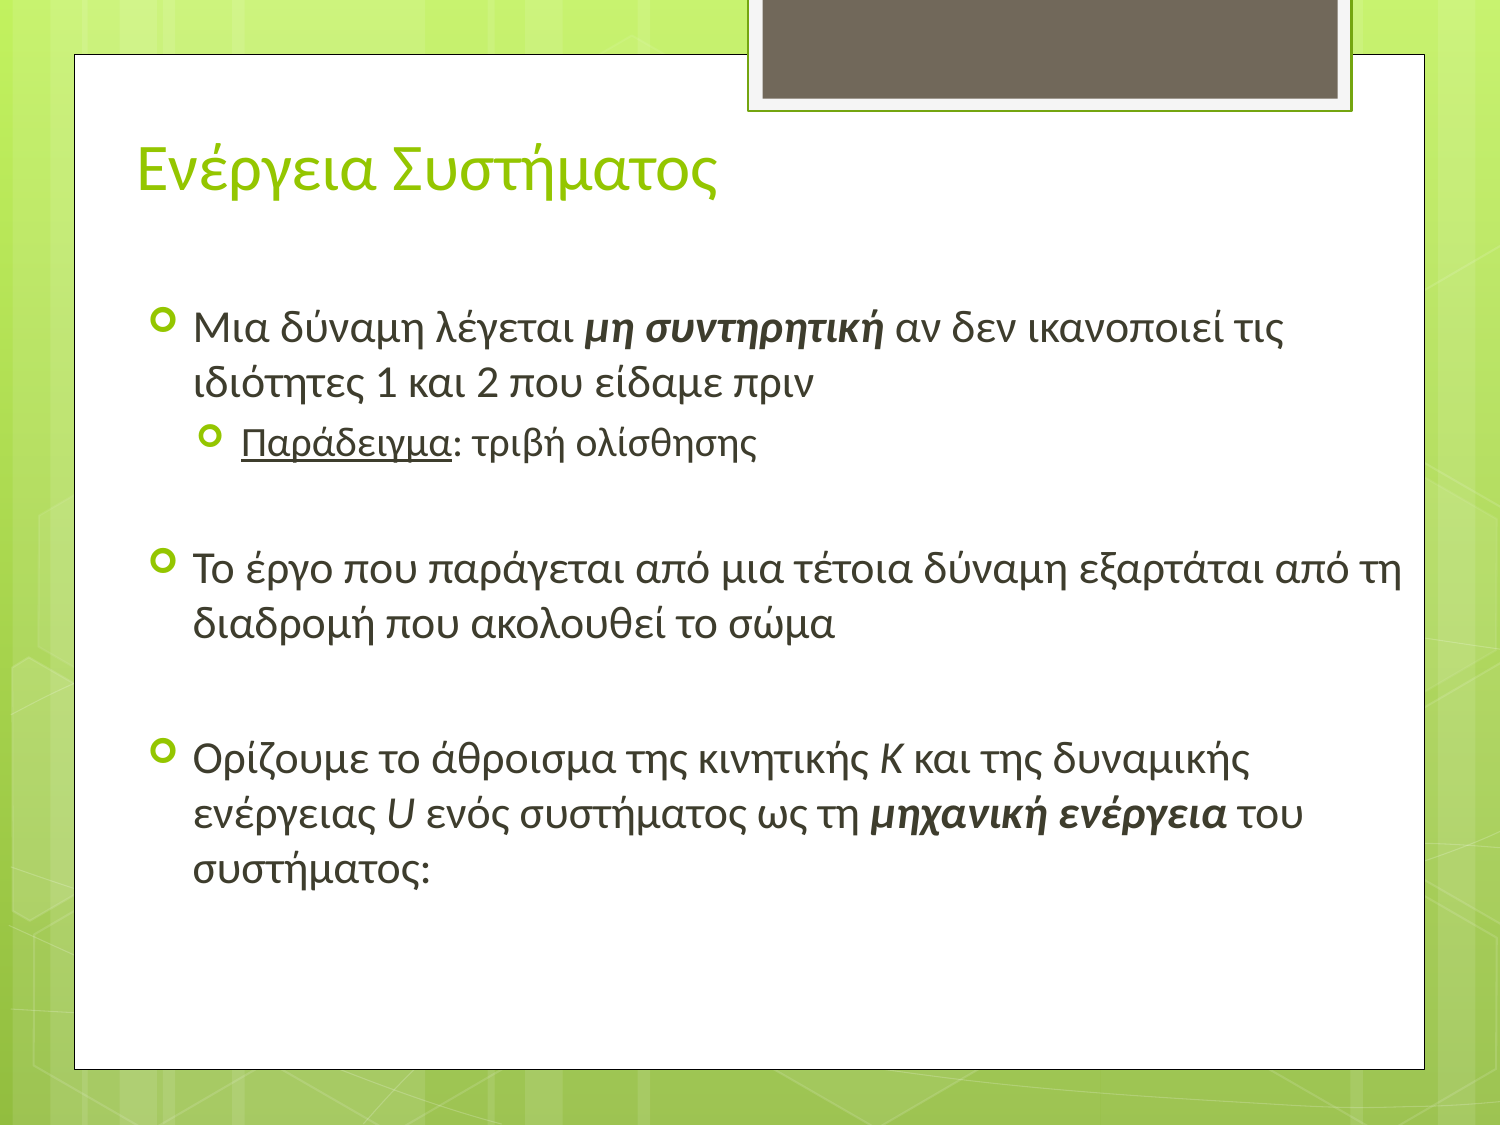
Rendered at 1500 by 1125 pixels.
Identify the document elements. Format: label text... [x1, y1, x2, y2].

title Ενέργεια Συστήματος [121, 116, 1338, 212]
